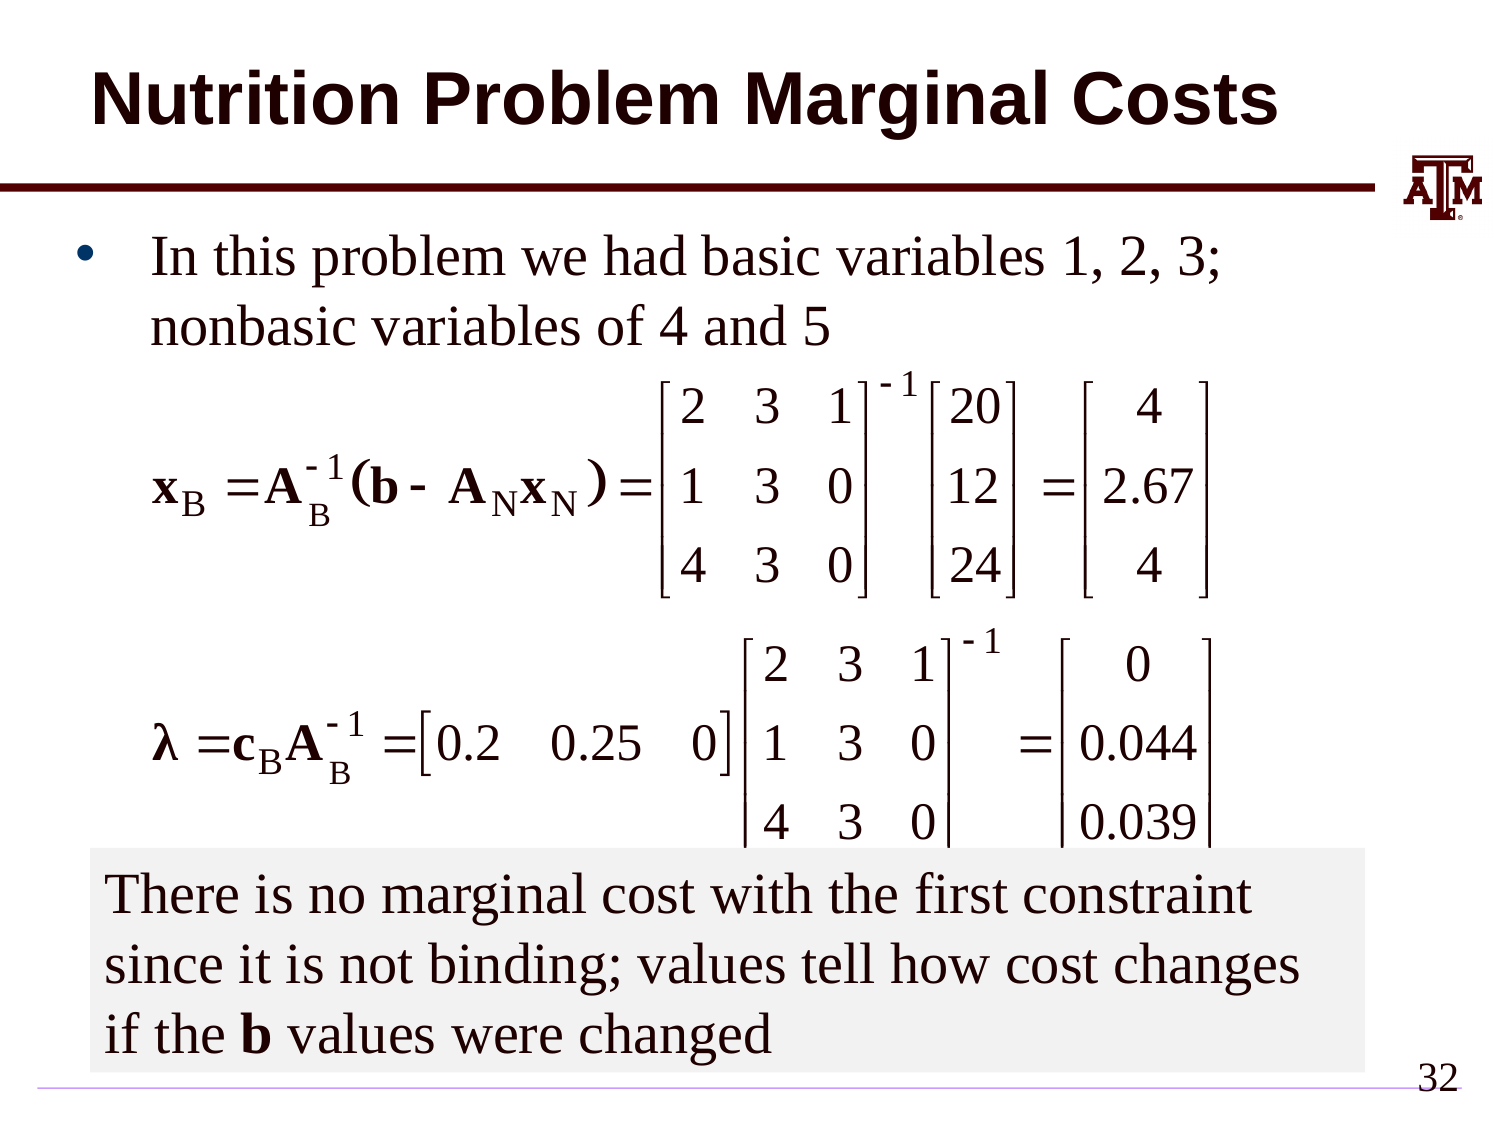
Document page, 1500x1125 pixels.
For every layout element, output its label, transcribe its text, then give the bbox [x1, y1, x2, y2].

text_box 32 [1162, 1037, 1475, 1113]
list In this problem we had basic variables 1, 2, 3; nonbasic variables of 4 and 5 [59, 209, 1373, 413]
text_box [149, 362, 1226, 861]
picture [1392, 137, 1493, 238]
text_box There is no marginal cost with the first constraint since it is not binding; values tell how cost changes if the b values were changed [90, 847, 1366, 1073]
title Nutrition Problem Marginal Costs [74, 12, 1388, 188]
